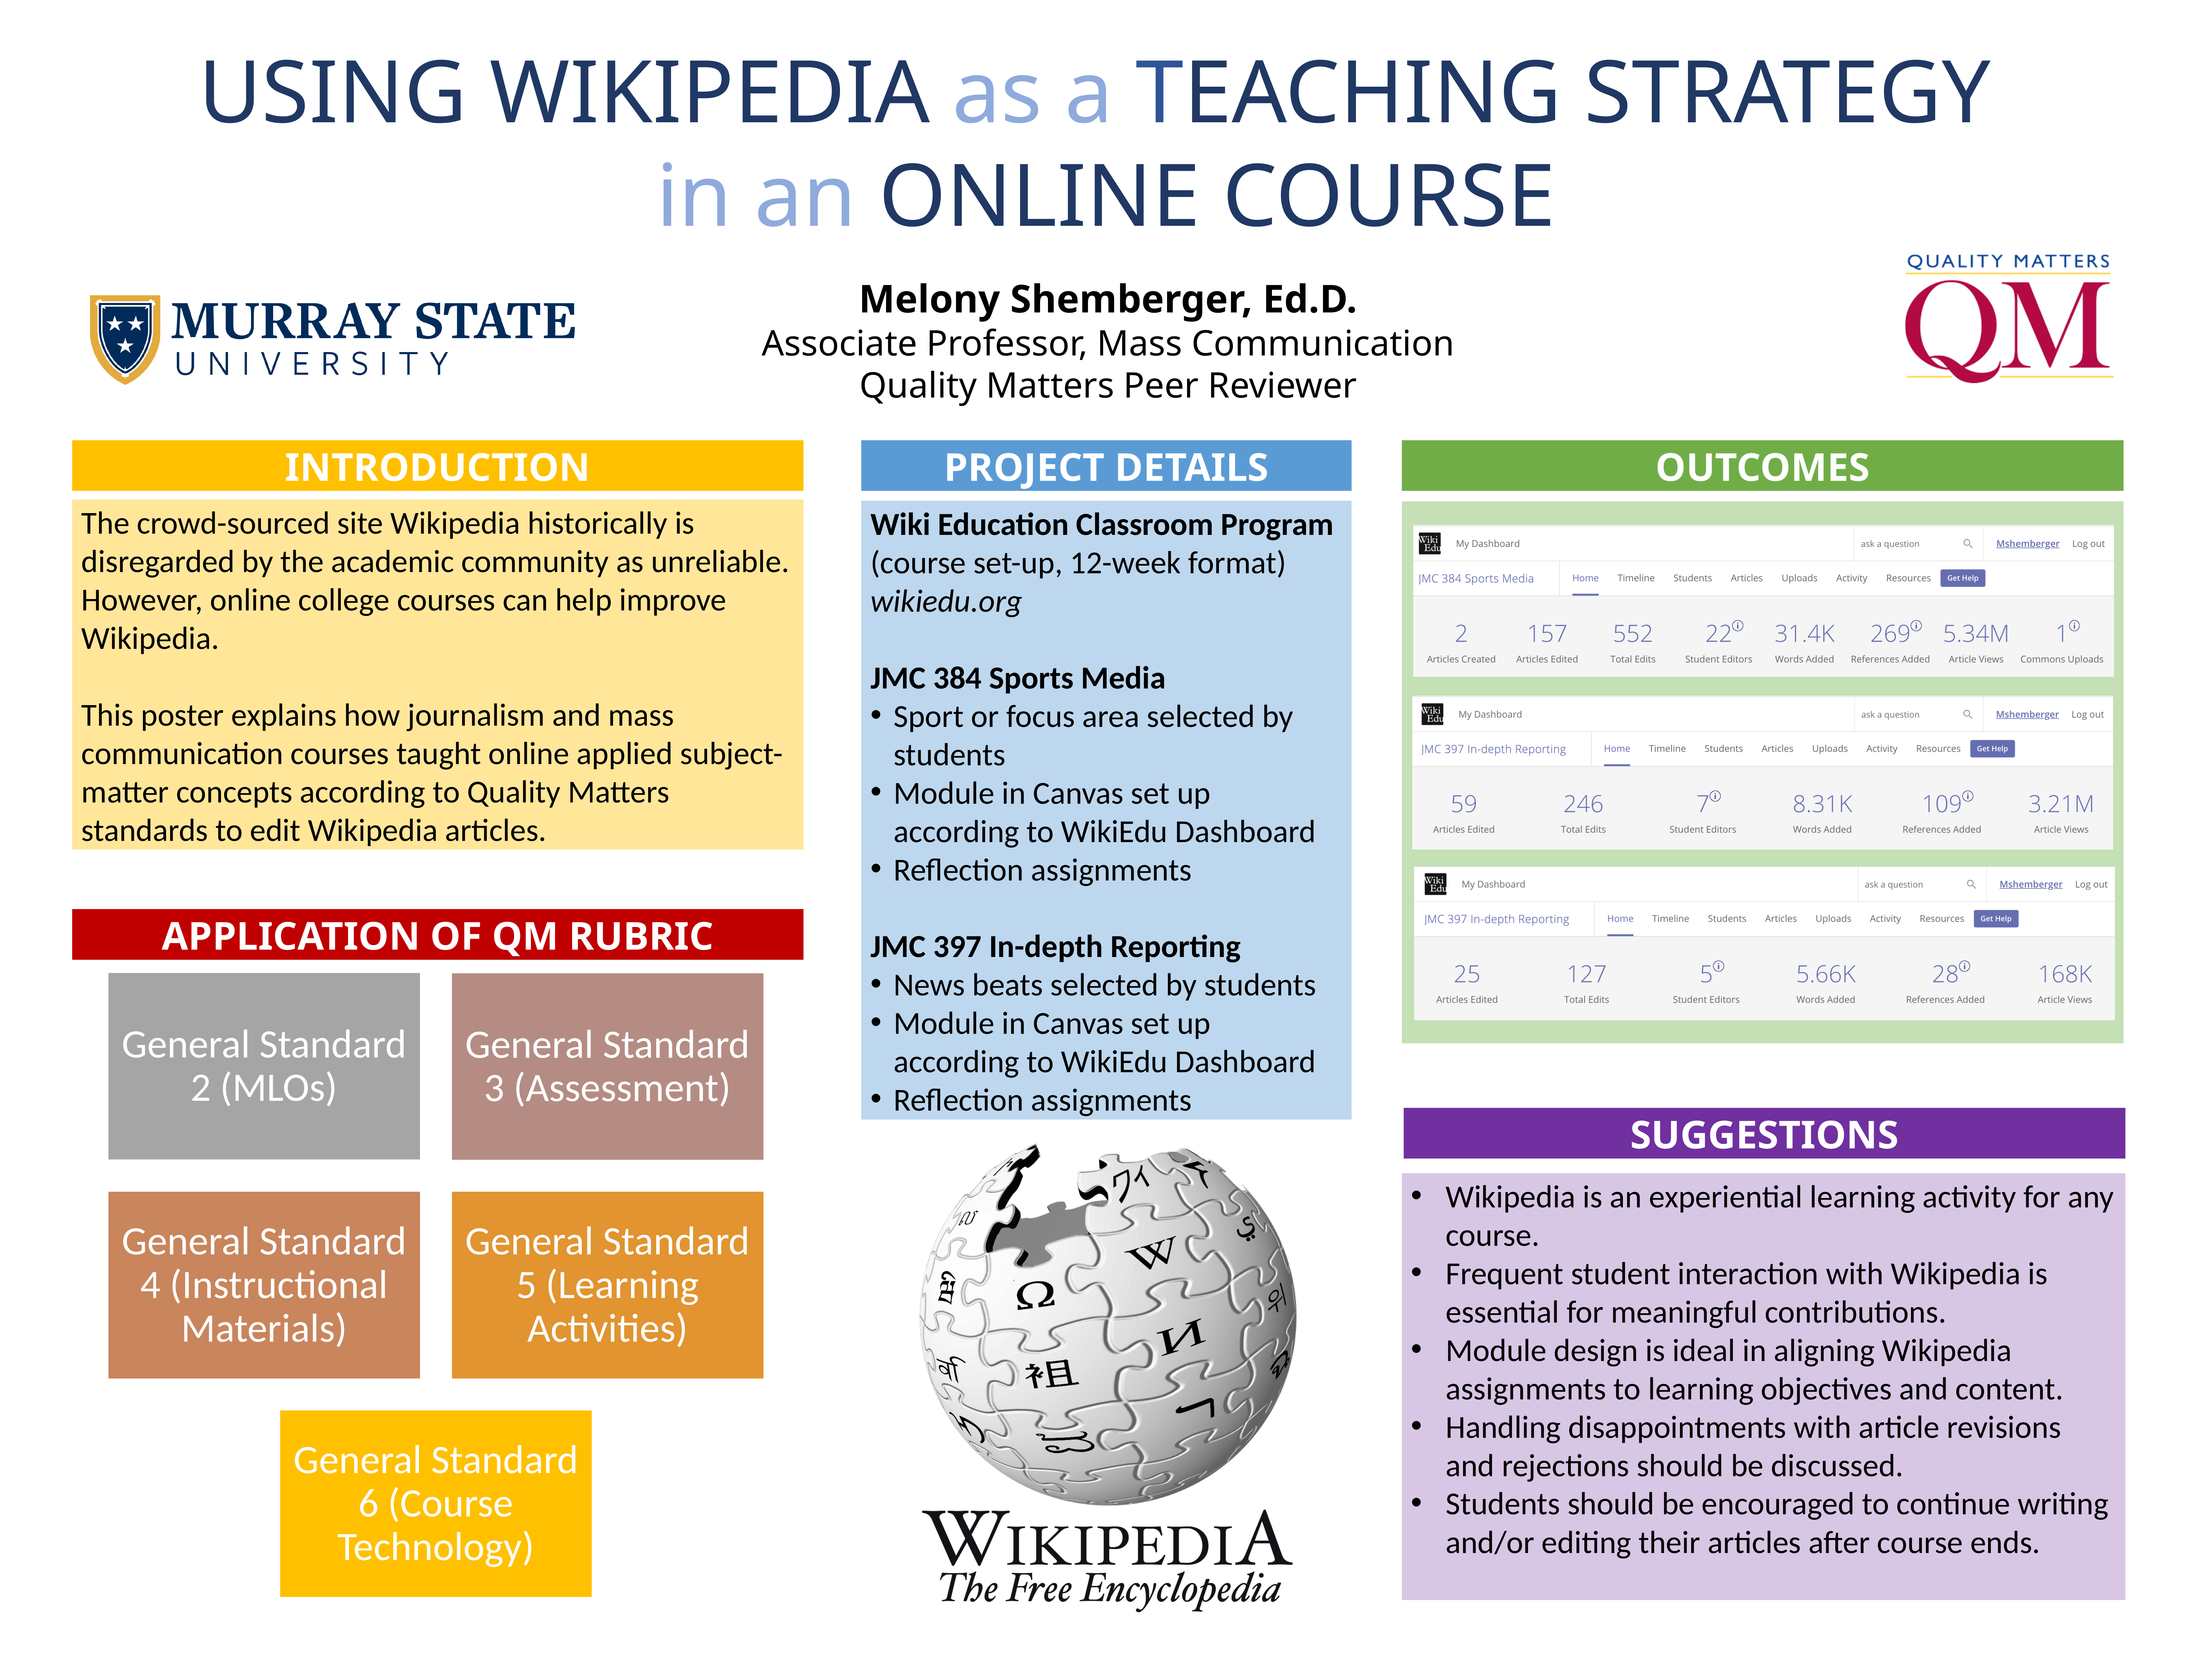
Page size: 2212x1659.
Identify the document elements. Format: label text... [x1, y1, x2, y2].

text_box Melony Shemberger, Ed.D. Associate Professor, Mass Communication Quality Matters Peer Reviewer [757, 272, 1460, 407]
text_box INTRODUCTION [72, 440, 804, 491]
text_box Wikipedia is an experiential learning activity for any course. Frequent student interaction with Wikipedia is essential for meaningful contributions. Module design is ideal in aligning Wikipedia assignments to learning objectives and content. Handling disappointments with article revisions and rejections should be discussed. Students should be encouraged to continue writing and/or editing their articles after course ends. [1402, 1173, 2126, 1600]
text_box Wiki Education Classroom Program (course set-up, 12-week format) wikiedu.org JMC 384 Sports Media Sport or focus area selected by students Module in Canvas set up according to WikiEdu Dashboard Reflection assignments JMC 397 In-depth Reporting News beats selected by students Module in Canvas set up according to WikiEdu Dashboard Reflection assignments [861, 500, 1352, 1120]
picture [916, 1140, 1301, 1613]
picture [1905, 255, 2114, 383]
picture [1412, 696, 2113, 849]
text_box PROJECT DETAILS [861, 440, 1352, 491]
text_box OUTCOMES [1402, 440, 2124, 491]
picture [1413, 525, 2114, 677]
text_box USING WIKIPEDIA as a TEACHING STRATEGY in an ONLINE COURSE [0, 33, 2212, 246]
text_box APPLICATION OF QM RUBRIC [72, 909, 804, 960]
text_box SUGGESTIONS [1404, 1108, 2126, 1159]
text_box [0, 972, 925, 1598]
picture [90, 295, 575, 385]
text_box The crowd-sourced site Wikipedia historically is disregarded by the academic community as unreliable. However, online college courses can help improve Wikipedia. This poster explains how journalism and mass communication courses taught online applied subject-matter concepts according to Quality Matters standards to edit Wikipedia articles. [72, 499, 804, 850]
text_box [1402, 501, 2124, 1044]
picture [1414, 866, 2115, 1020]
